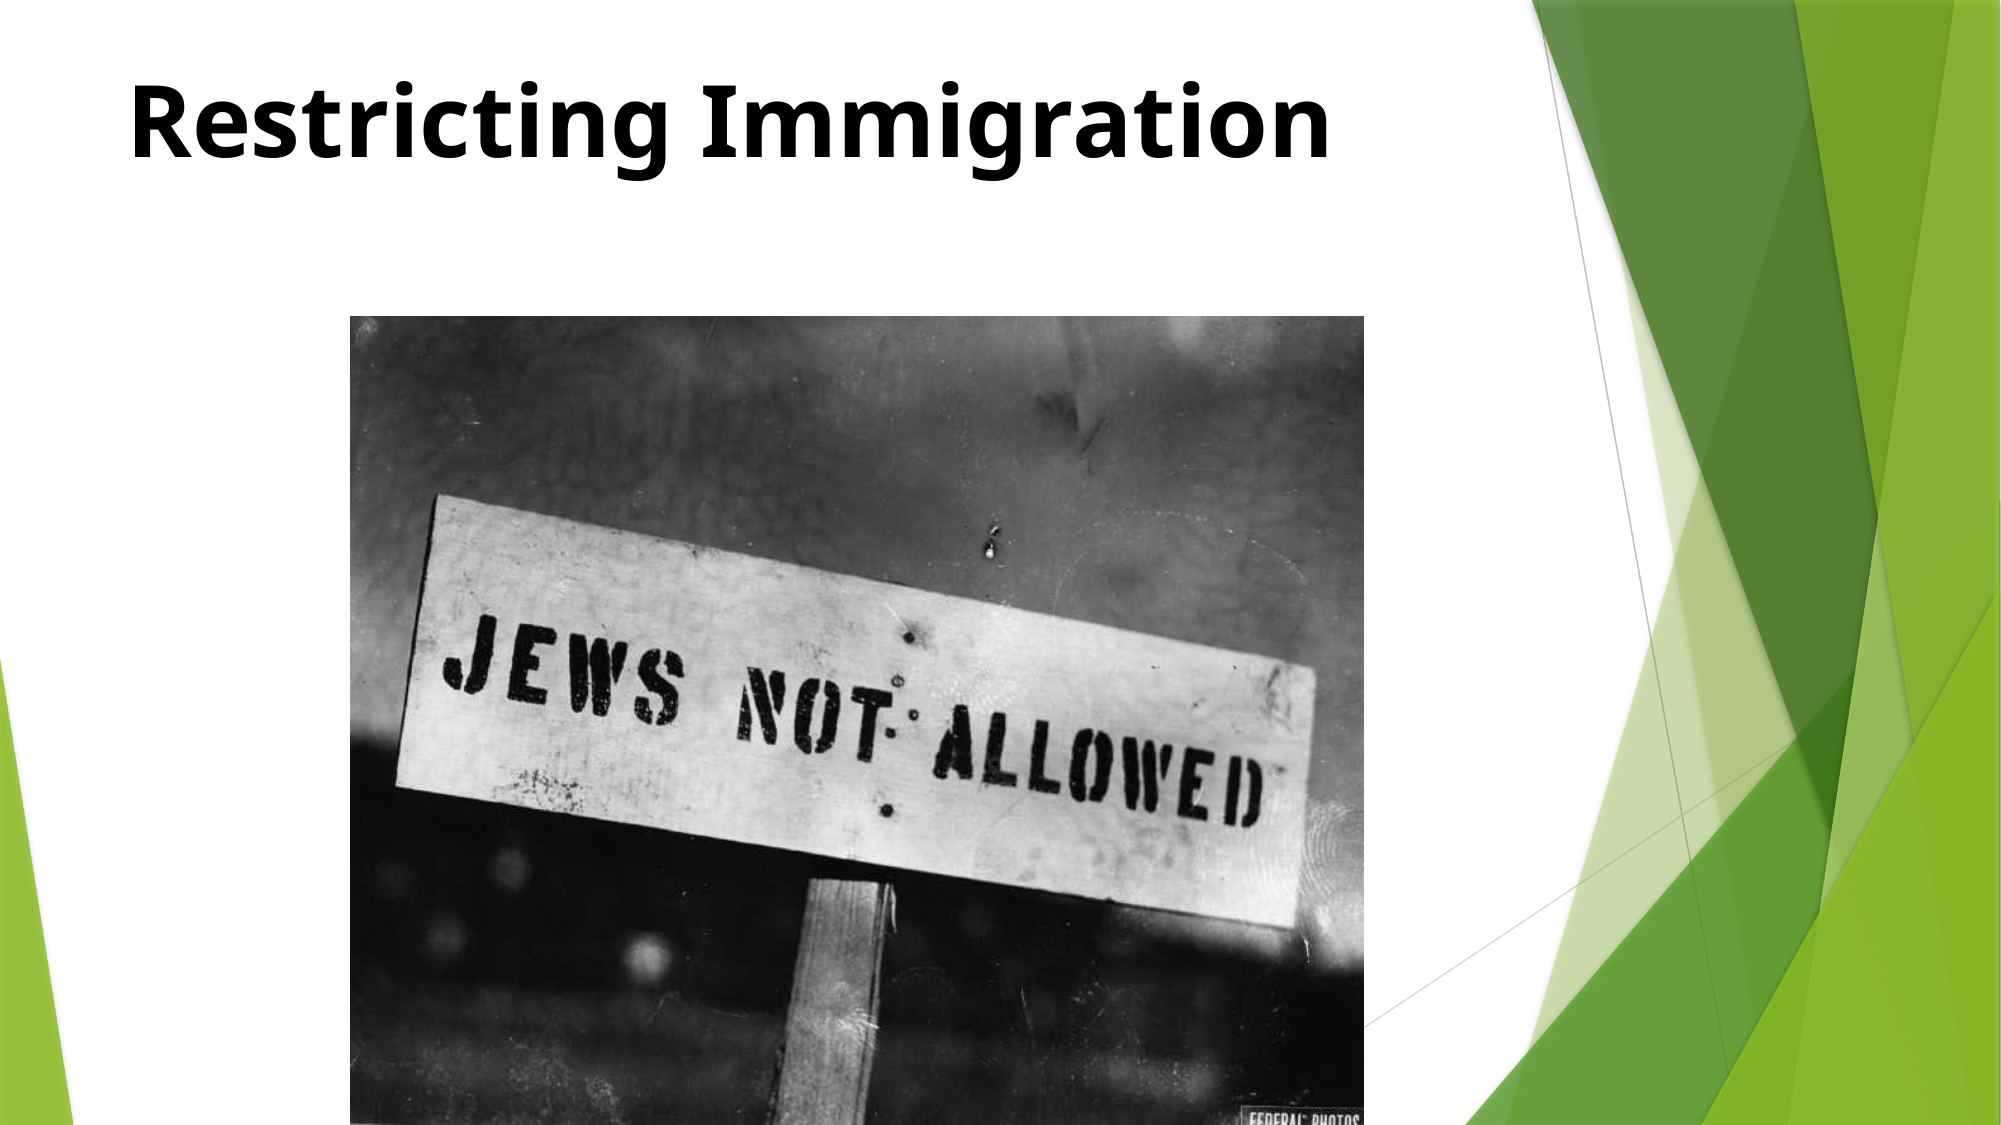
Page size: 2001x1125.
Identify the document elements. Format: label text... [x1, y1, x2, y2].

title Restricting Immigration [111, 50, 1522, 267]
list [349, 316, 1365, 1125]
